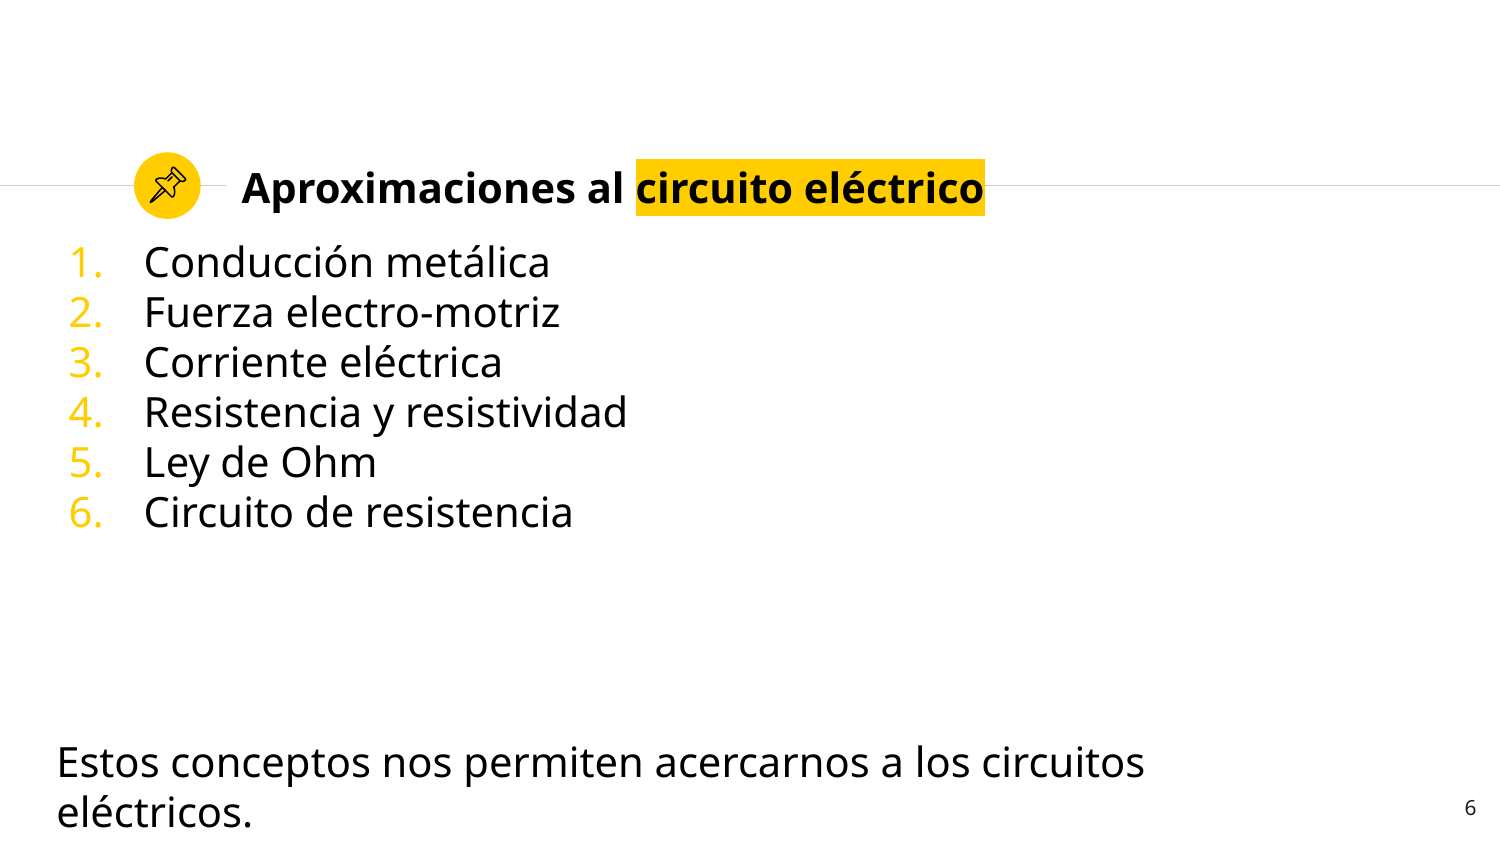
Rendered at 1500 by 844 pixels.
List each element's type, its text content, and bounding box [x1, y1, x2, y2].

list Conducción metálica Fuerza electro-motriz Corriente eléctrica Resistencia y resistividad Ley de Ohm Circuito de resistencia Estos conceptos nos permiten acercarnos a los circuitos eléctricos. [41, 221, 1344, 824]
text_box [150, 166, 186, 203]
title Aproximaciones al circuito eléctrico [226, 151, 1199, 221]
slide_number 6 [1401, 779, 1492, 844]
